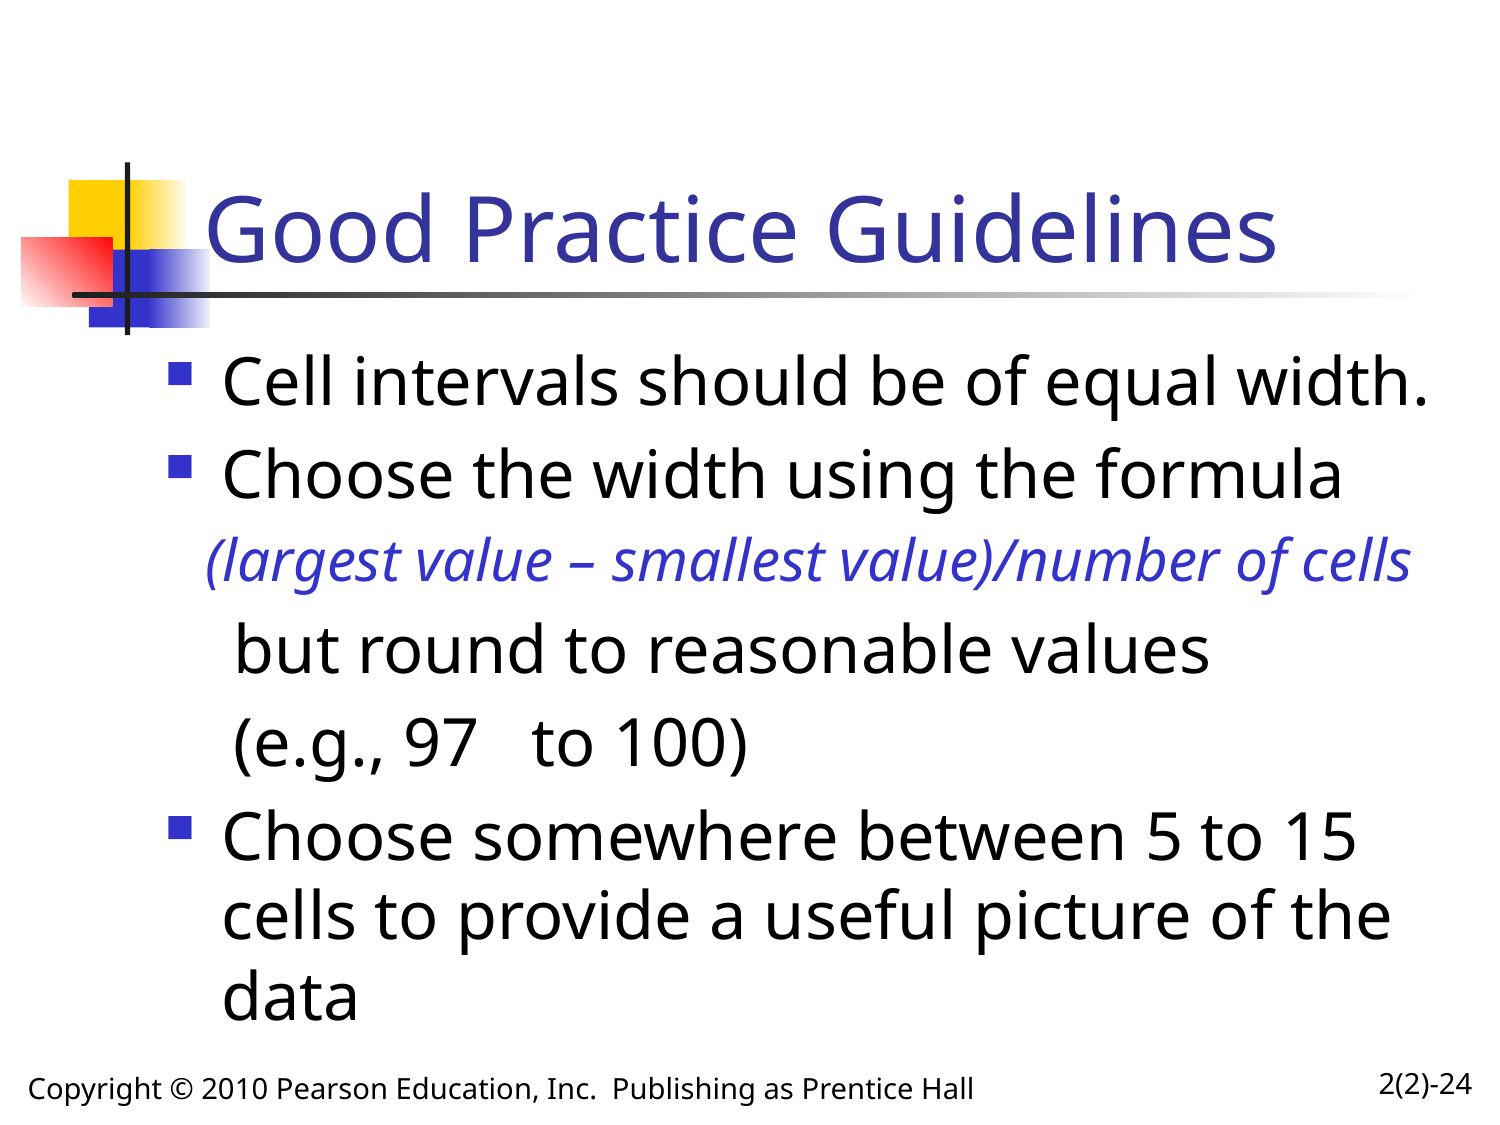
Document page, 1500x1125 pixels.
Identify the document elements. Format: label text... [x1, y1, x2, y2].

footer Copyright © 2010 Pearson Education, Inc. Publishing as Prentice Hall [12, 1037, 1038, 1113]
list Cell intervals should be of equal width. Choose the width using the formula (largest value – smallest value)/number of cells but round to reasonable values (e.g., 97 to 100) Choose somewhere between 5 to 15 cells to provide a useful picture of the data [149, 330, 1470, 1007]
title Good Practice Guidelines [188, 101, 1468, 289]
slide_number 2(2)-24 [1174, 1037, 1488, 1113]
